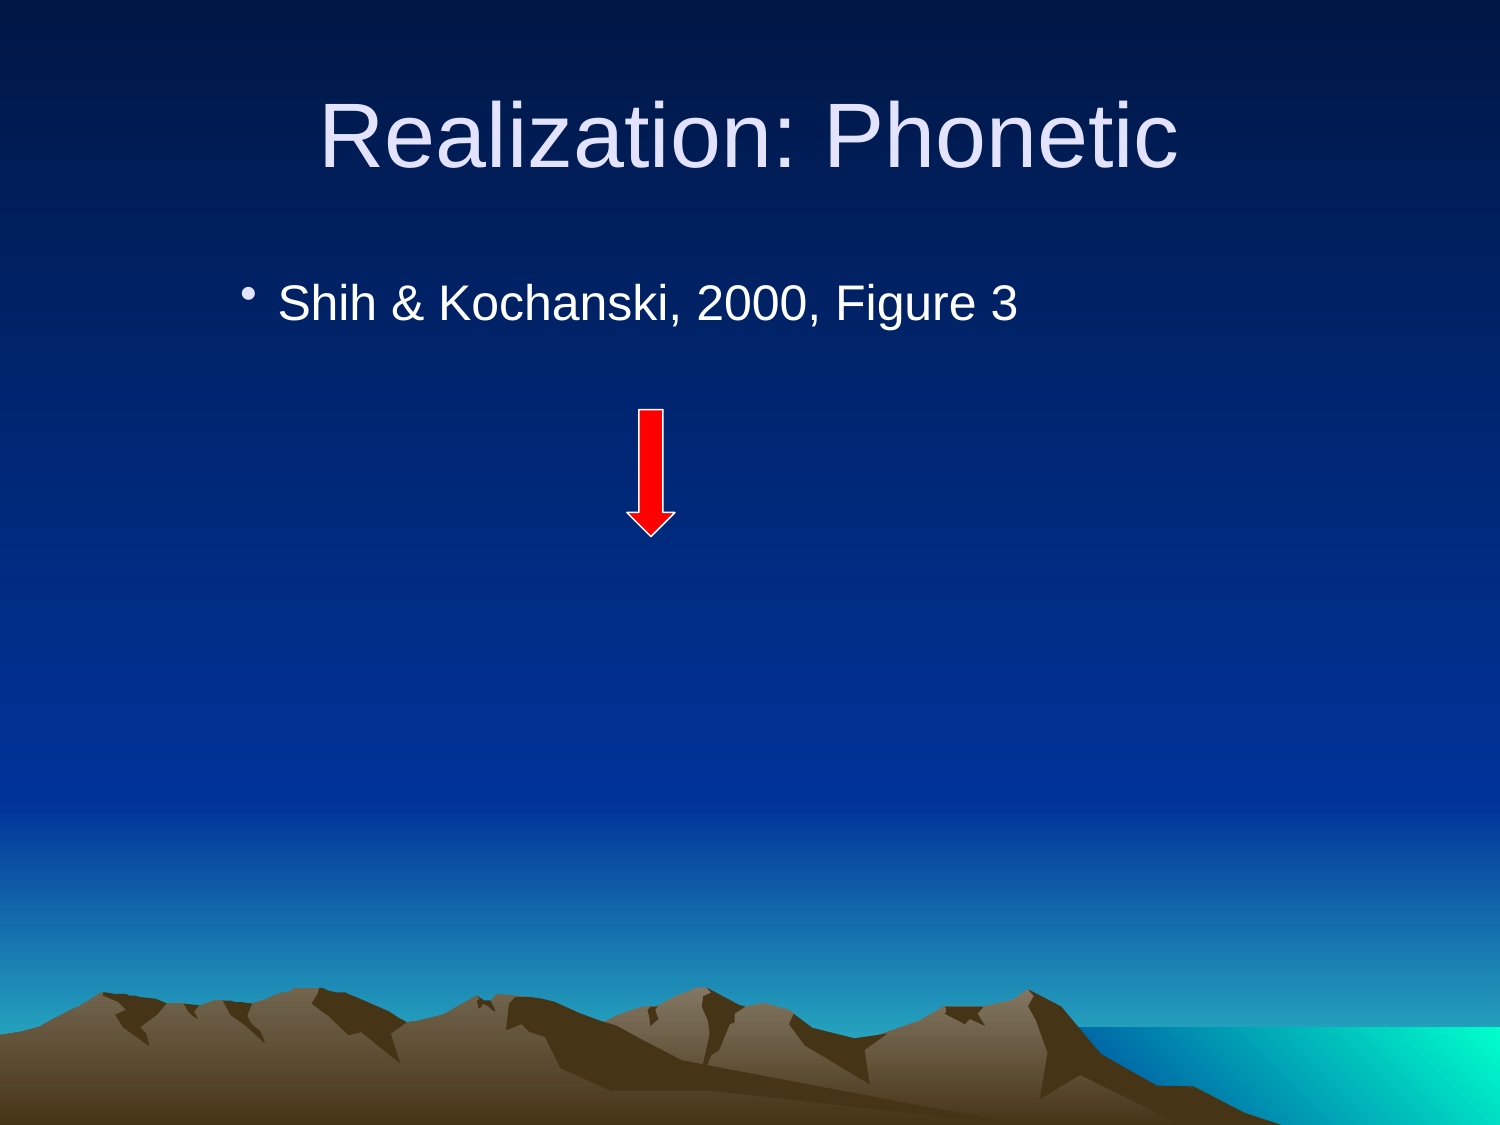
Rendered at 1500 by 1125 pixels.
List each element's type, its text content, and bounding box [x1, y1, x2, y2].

text_box [626, 409, 675, 537]
title Realization: Phonetic [74, 37, 1426, 226]
list Shih & Kochanski, 2000, Figure 3 [74, 262, 1426, 1001]
